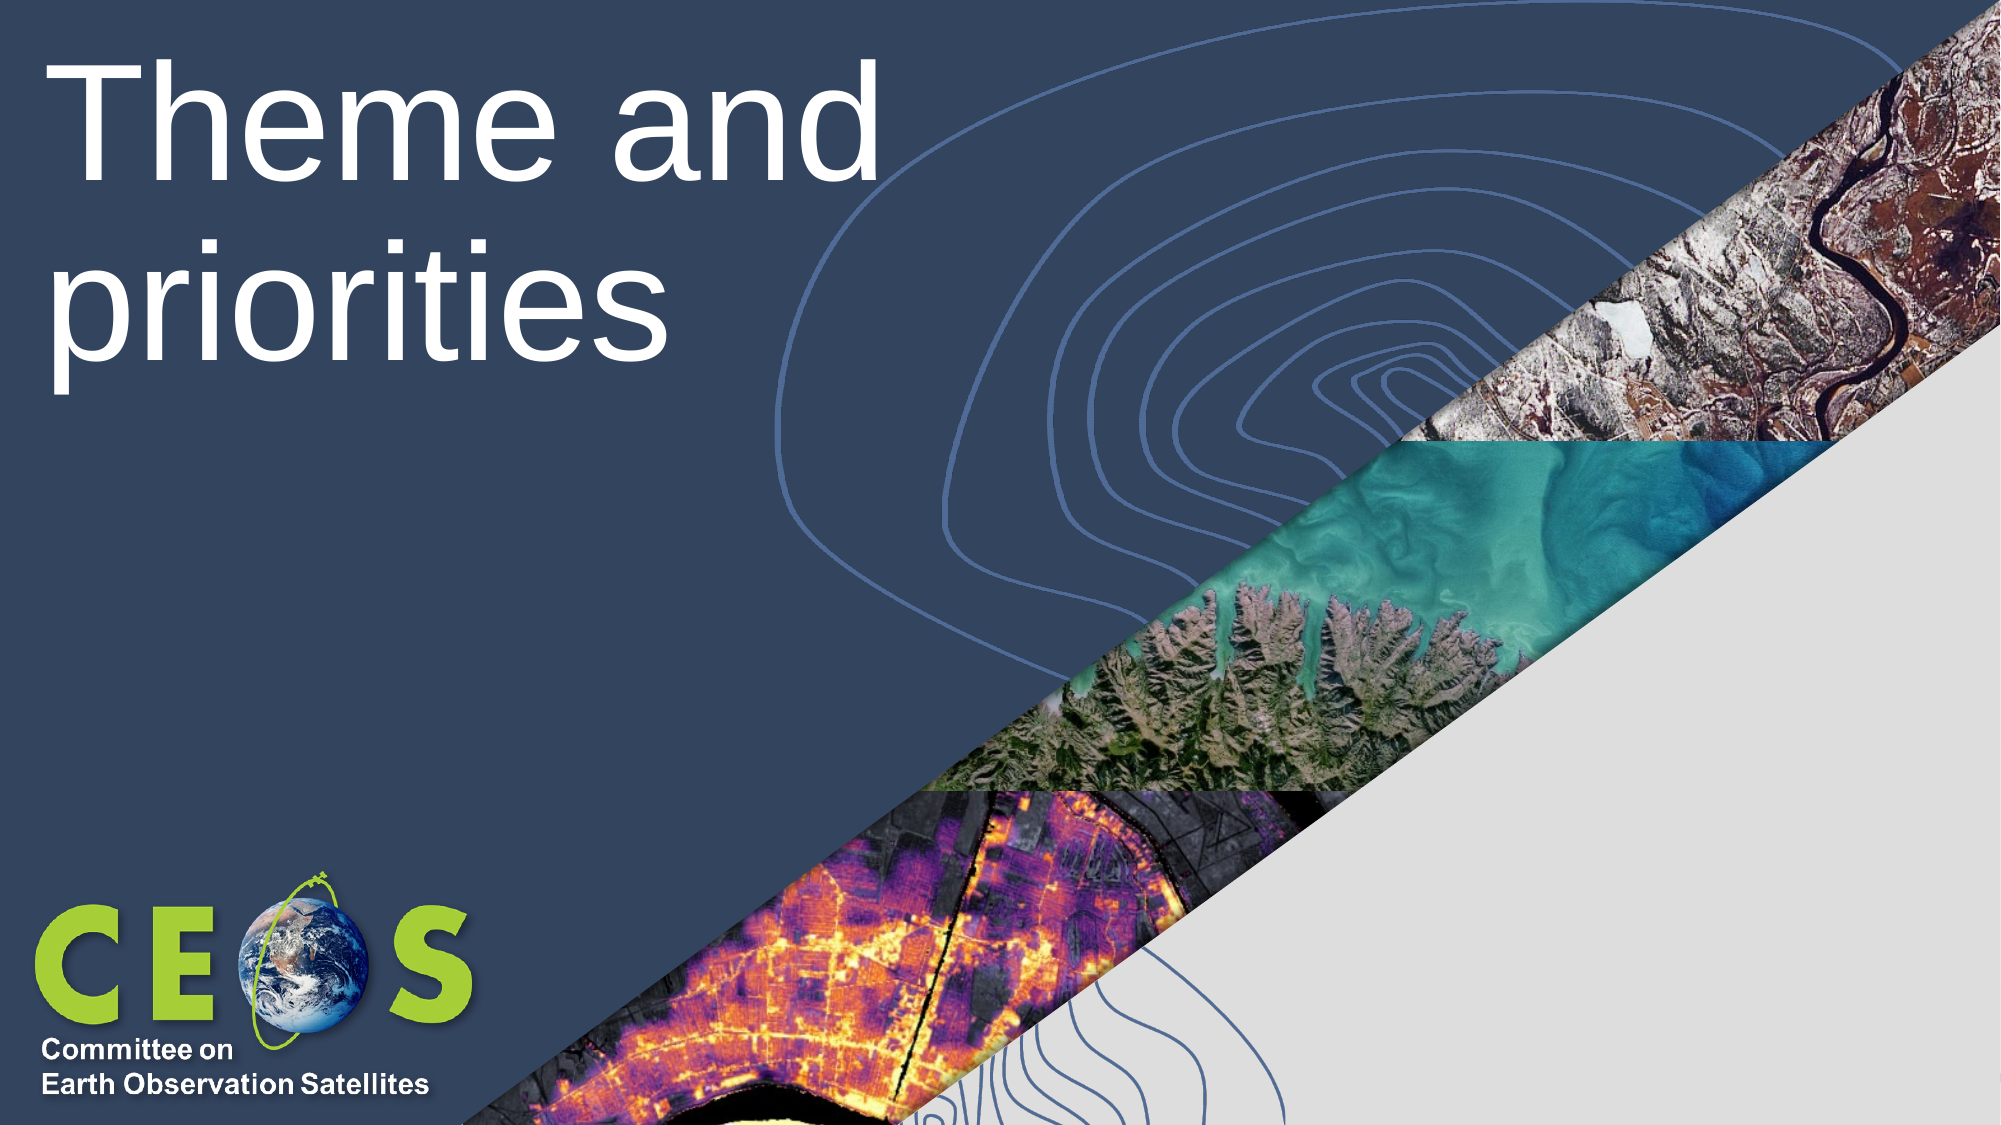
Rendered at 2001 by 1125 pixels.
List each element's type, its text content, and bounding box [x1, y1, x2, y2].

picture [22, 0, 2001, 1125]
title Theme and priorities [28, 28, 1039, 681]
